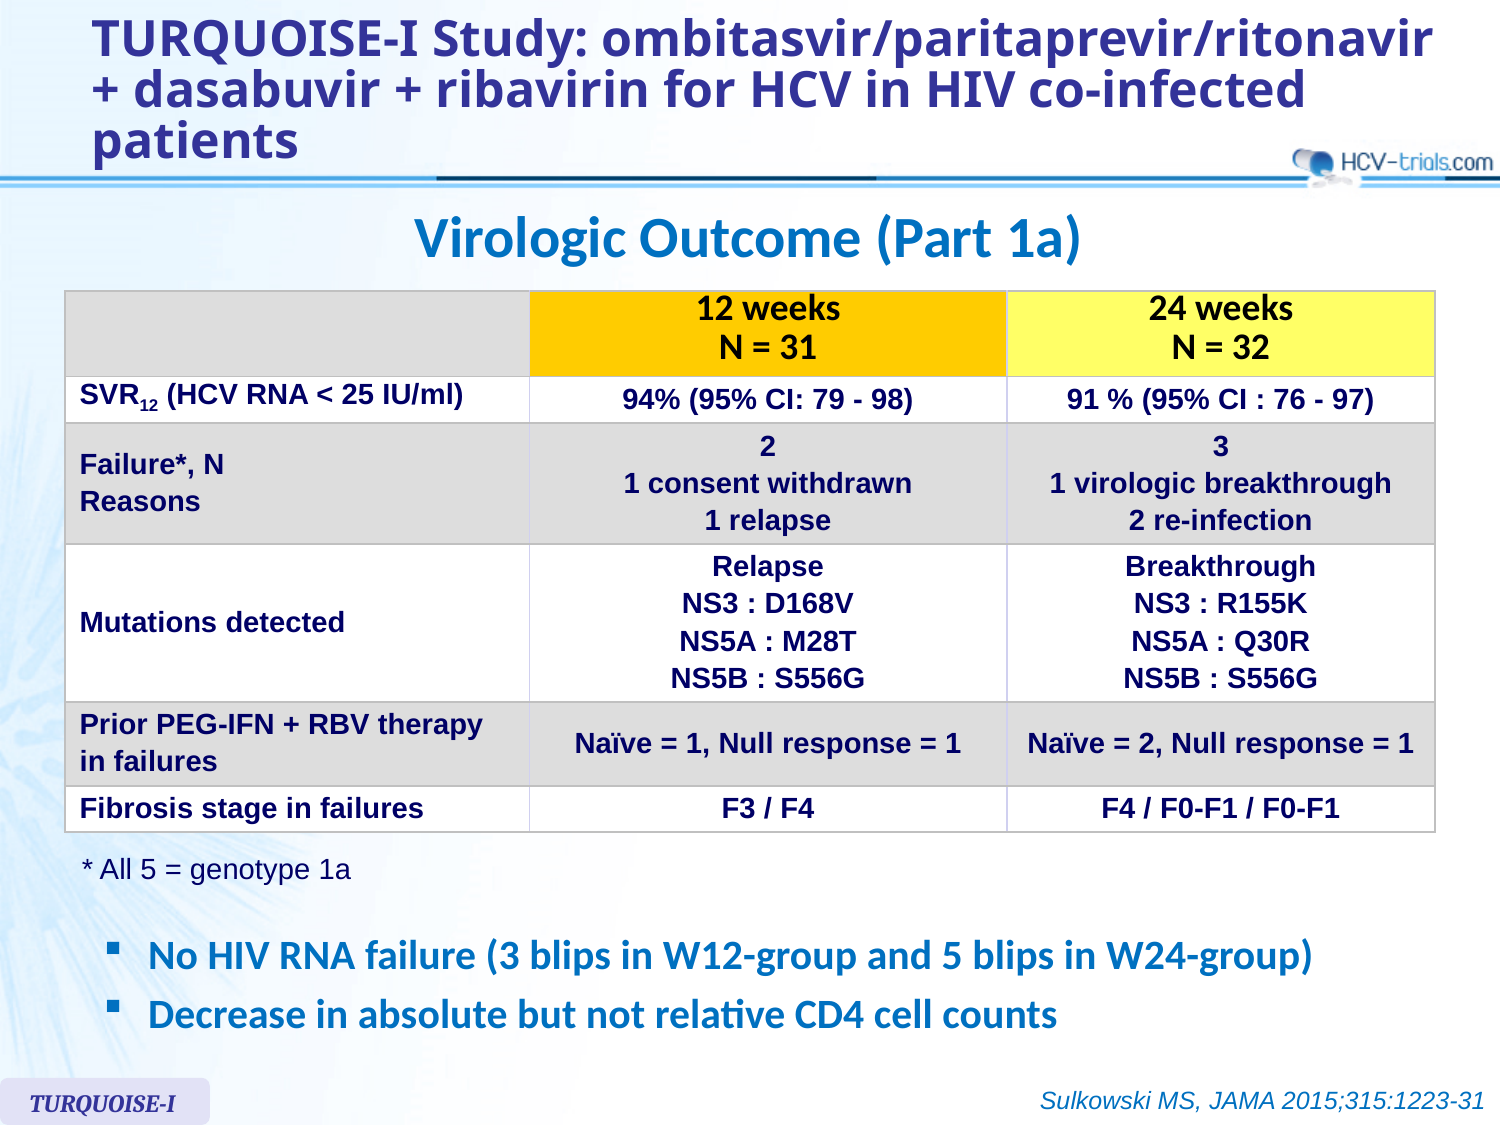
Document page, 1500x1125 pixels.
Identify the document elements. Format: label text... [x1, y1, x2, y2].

table_cell Fibrosis stage in failures [66, 787, 529, 831]
table_cell Failure*, N Reasons [66, 424, 529, 543]
table_cell F3 / F4 [530, 787, 1006, 831]
table_cell SVR12 (HCV RNA < 25 IU/ml) [66, 377, 529, 422]
text_box Sulkowski MS, JAMA 2015;315:1223-31 [986, 1076, 1500, 1122]
table_header [66, 292, 529, 376]
table_cell Relapse NS3 : D168V NS5A : M28T NS5B : S556G [530, 545, 1006, 701]
table_cell Naïve = 1, Null response = 1 [530, 703, 1006, 785]
title TURQUOISE-I Study: ombitasvir/paritaprevir/ritonavir + dasabuvir + ribavirin for HCV in HIV co-infected patients [76, 12, 1500, 173]
table_cell 91 % (95% CI : 76 - 97) [1008, 377, 1434, 422]
table_cell 94% (95% CI: 79 - 98) [530, 377, 1006, 422]
table_cell F4 / F0-F1 / F0-F1 [1008, 787, 1434, 831]
picture [0, 0, 1500, 1125]
list No HIV RNA failure (3 blips in W12-group and 5 blips in W24-group) Decrease in absolute but not relative CD4 cell counts [88, 920, 1459, 1068]
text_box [0, 1077, 243, 1125]
table_cell Breakthrough NS3 : R155K NS5A : Q30R NS5B : S556G [1008, 545, 1434, 701]
text_box Virologic Outcome (Part 1a) [400, 192, 1098, 277]
table_cell 3 1 virologic breakthrough 2 re-infection [1008, 424, 1434, 543]
table_header 24 weeks N = 32 [1008, 292, 1434, 376]
text_box [69, 900, 1500, 1046]
table_header 12 weeks N = 31 [530, 292, 1006, 376]
table_cell Prior PEG-IFN + RBV therapy in failures [66, 703, 529, 785]
text_box * All 5 = genotype 1a [67, 842, 367, 893]
table_cell Mutations detected [66, 545, 529, 701]
table_cell Naïve = 2, Null response = 1 [1008, 703, 1434, 785]
table_cell 2 1 consent withdrawn 1 relapse [530, 424, 1006, 543]
